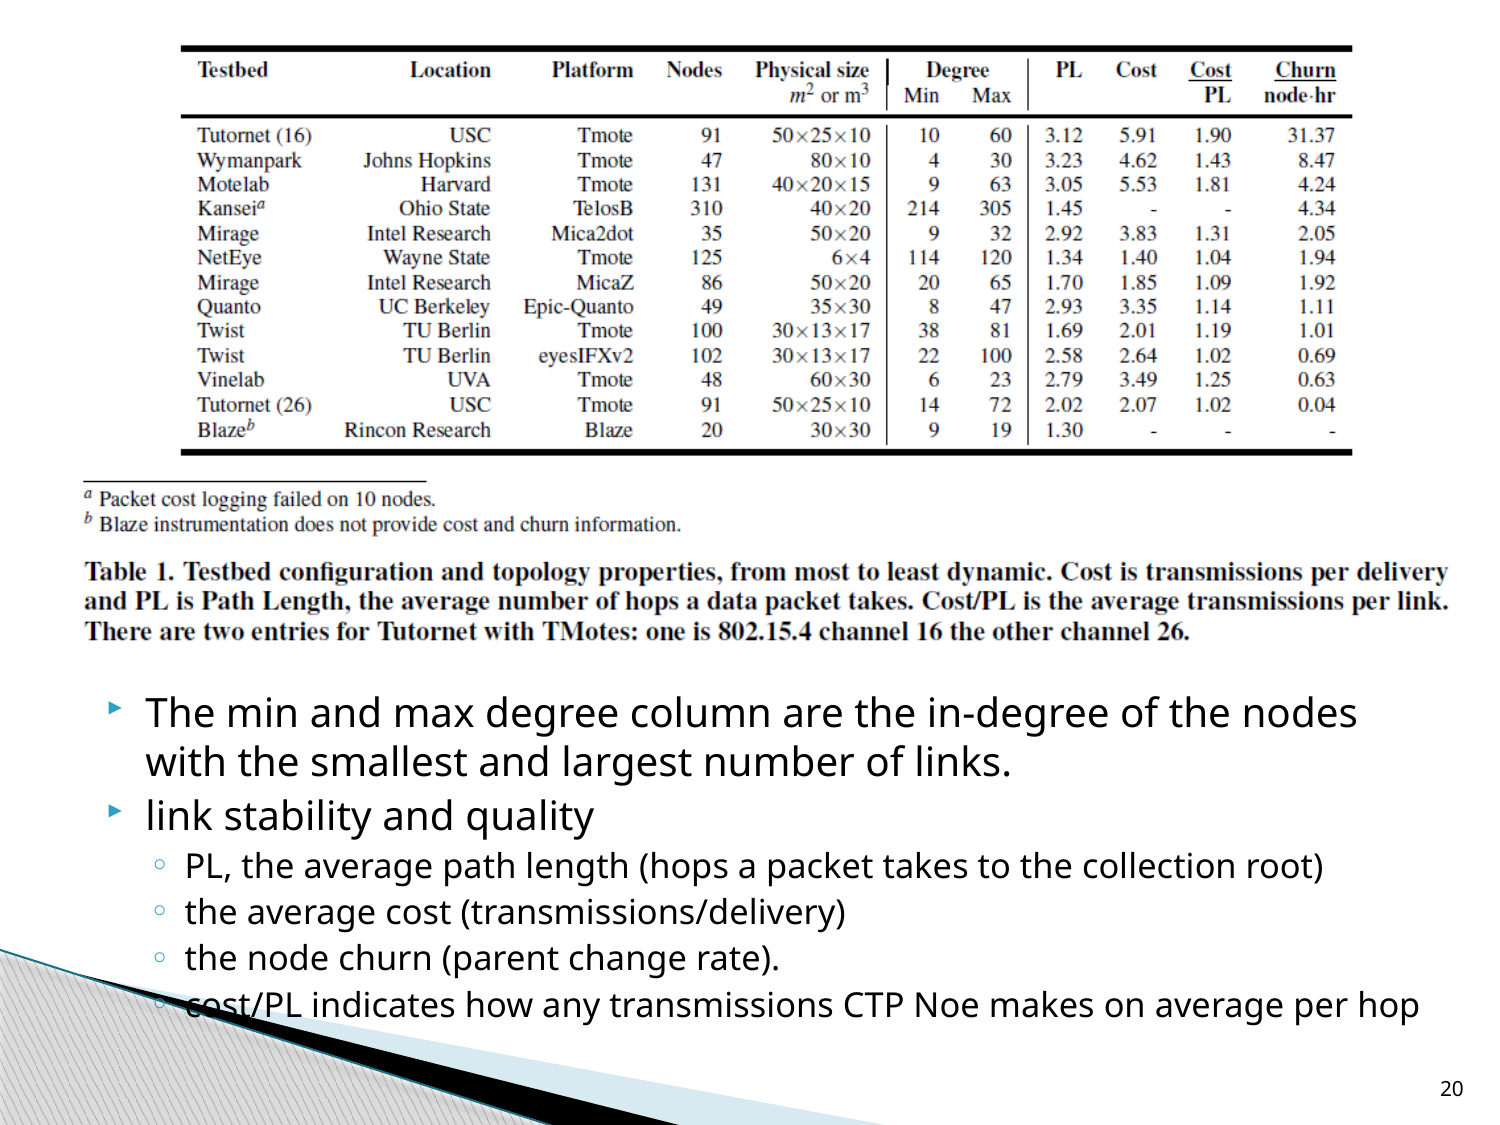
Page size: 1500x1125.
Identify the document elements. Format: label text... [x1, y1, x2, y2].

slide_number 20 [1418, 1051, 1479, 1112]
list The min and max degree column are the in-degree of the nodes with the smallest and largest number of links. link stability and quality PL, the average path length (hops a packet takes to the collection root) the average cost (transmissions/delivery) the node churn (parent change rate). cost/PL indicates how any transmissions CTP Noe makes on average per hop [75, 660, 1447, 1059]
picture [52, 0, 1463, 650]
